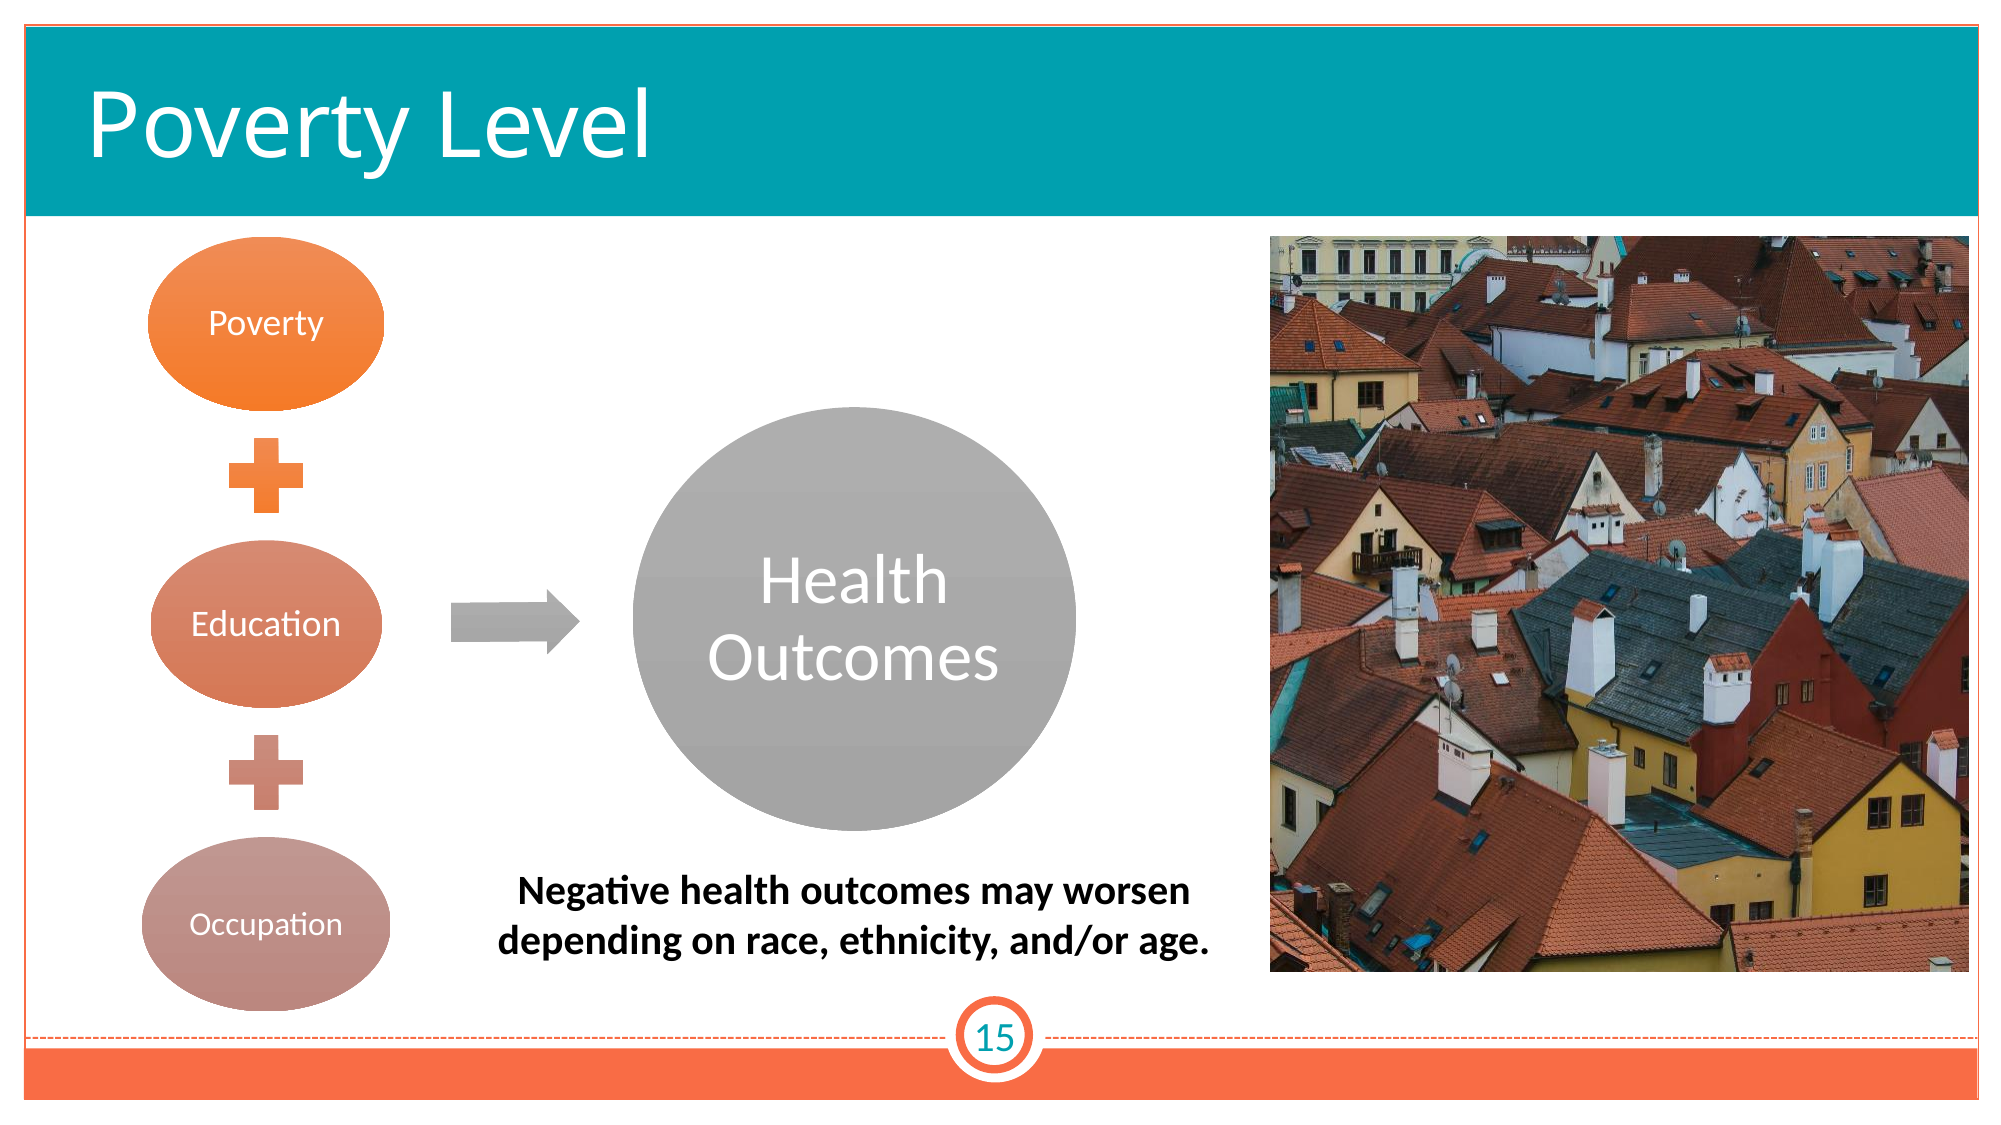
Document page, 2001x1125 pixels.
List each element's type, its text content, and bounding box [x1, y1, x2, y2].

title Poverty Level [70, 70, 1569, 142]
text_box Negative health outcomes may worsen depending on race, ethnicity, and/or age. [1081, 855, 1234, 970]
picture [1270, 236, 1969, 972]
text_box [0, 236, 1081, 1012]
